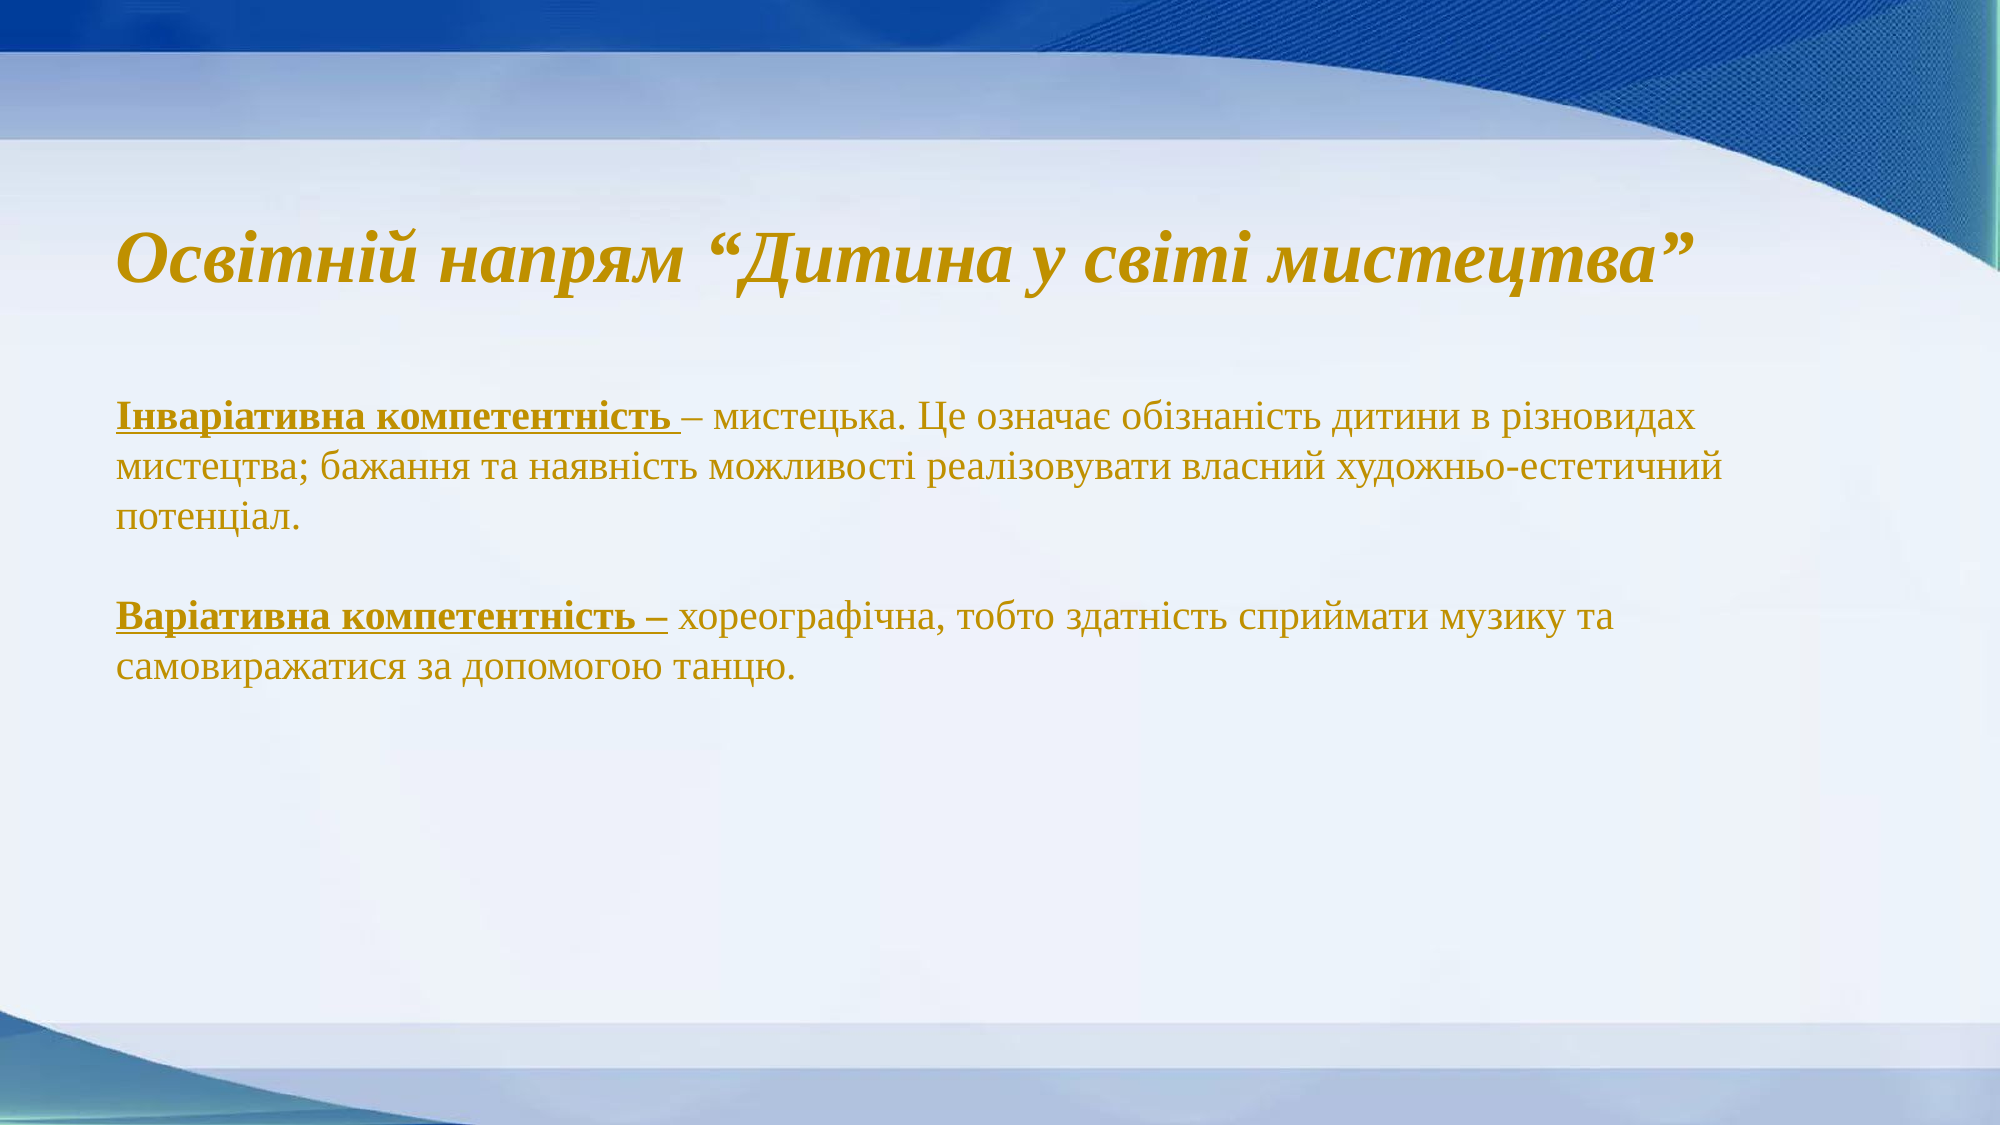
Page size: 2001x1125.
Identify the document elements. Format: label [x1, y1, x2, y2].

list [0, 0, 2000, 1125]
